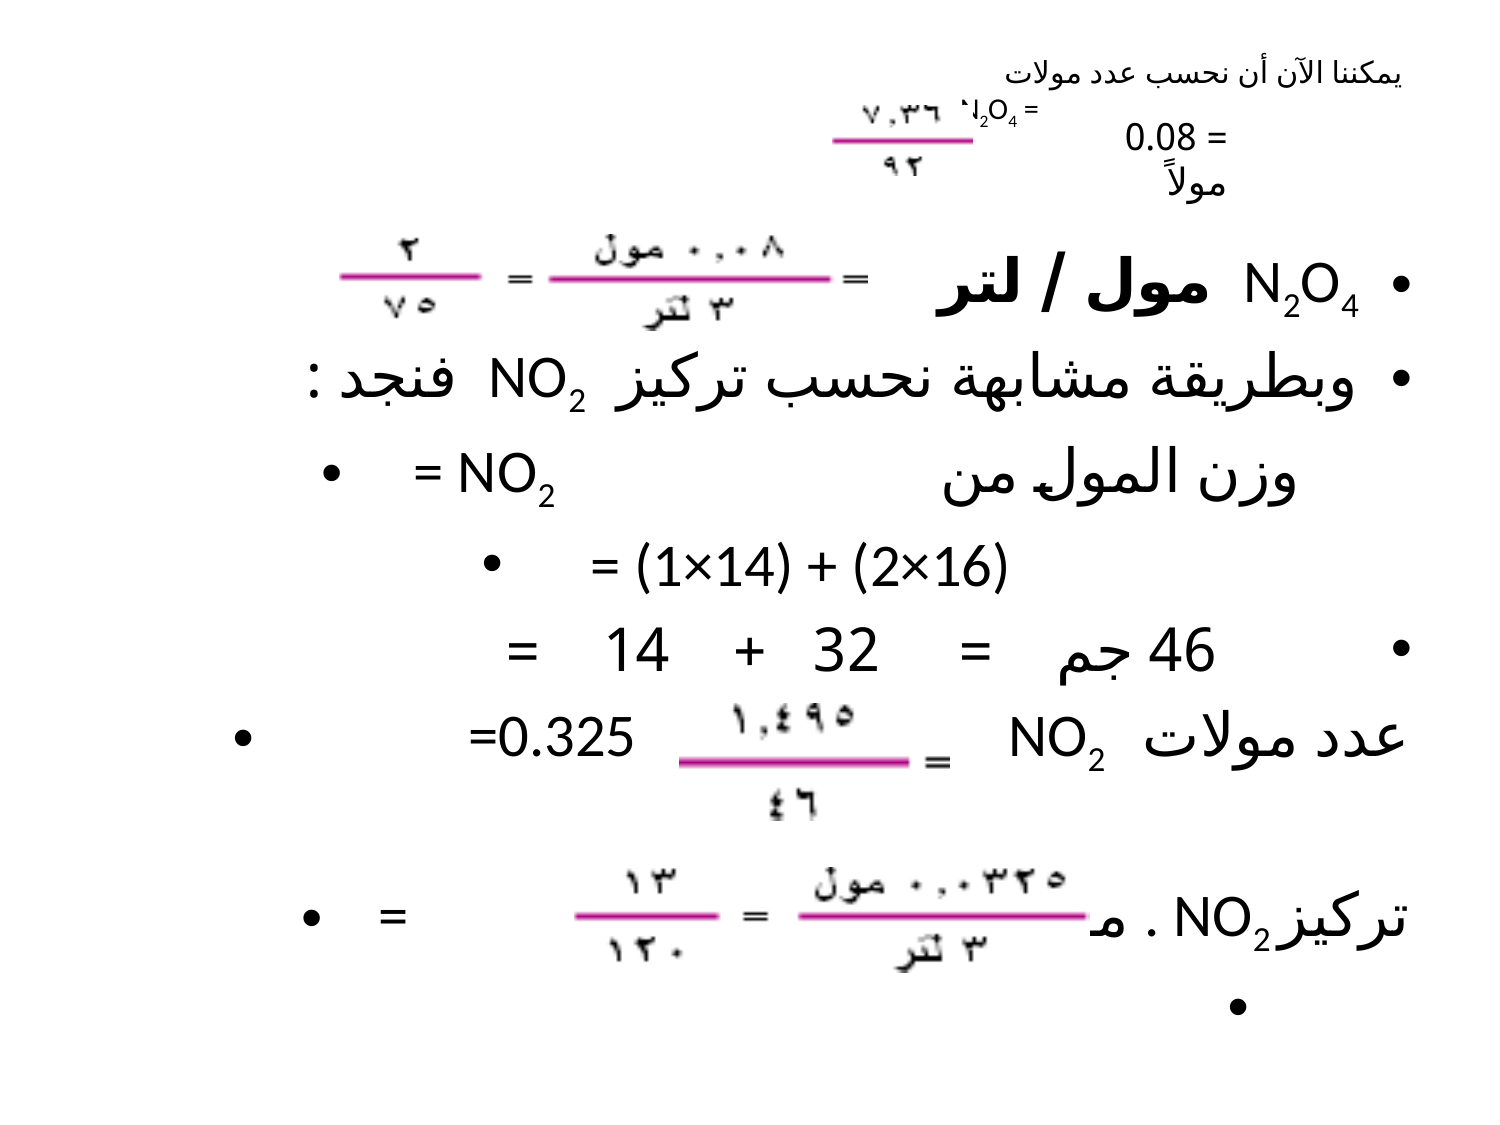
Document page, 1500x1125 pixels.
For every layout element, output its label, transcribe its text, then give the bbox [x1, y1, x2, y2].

text_box = 0.08 مولاً [1042, 105, 1243, 211]
picture [679, 702, 950, 821]
picture [831, 105, 973, 177]
picture [573, 866, 1091, 973]
list N2O4 مول / لتر وبطريقة مشابهة نحسب تركيز NO2 فنجد : = NO2 وزن المول من = (1×14) + (2×16) 46 جم = 32 + 14 = =0.325 NO2 عدد مولات = = مول / لتر . NO2 تركيز [75, 234, 1425, 1055]
picture [339, 234, 868, 331]
title يمكننا الآن أن نحسب عدد مولات N2O4 = [75, 45, 1425, 211]
